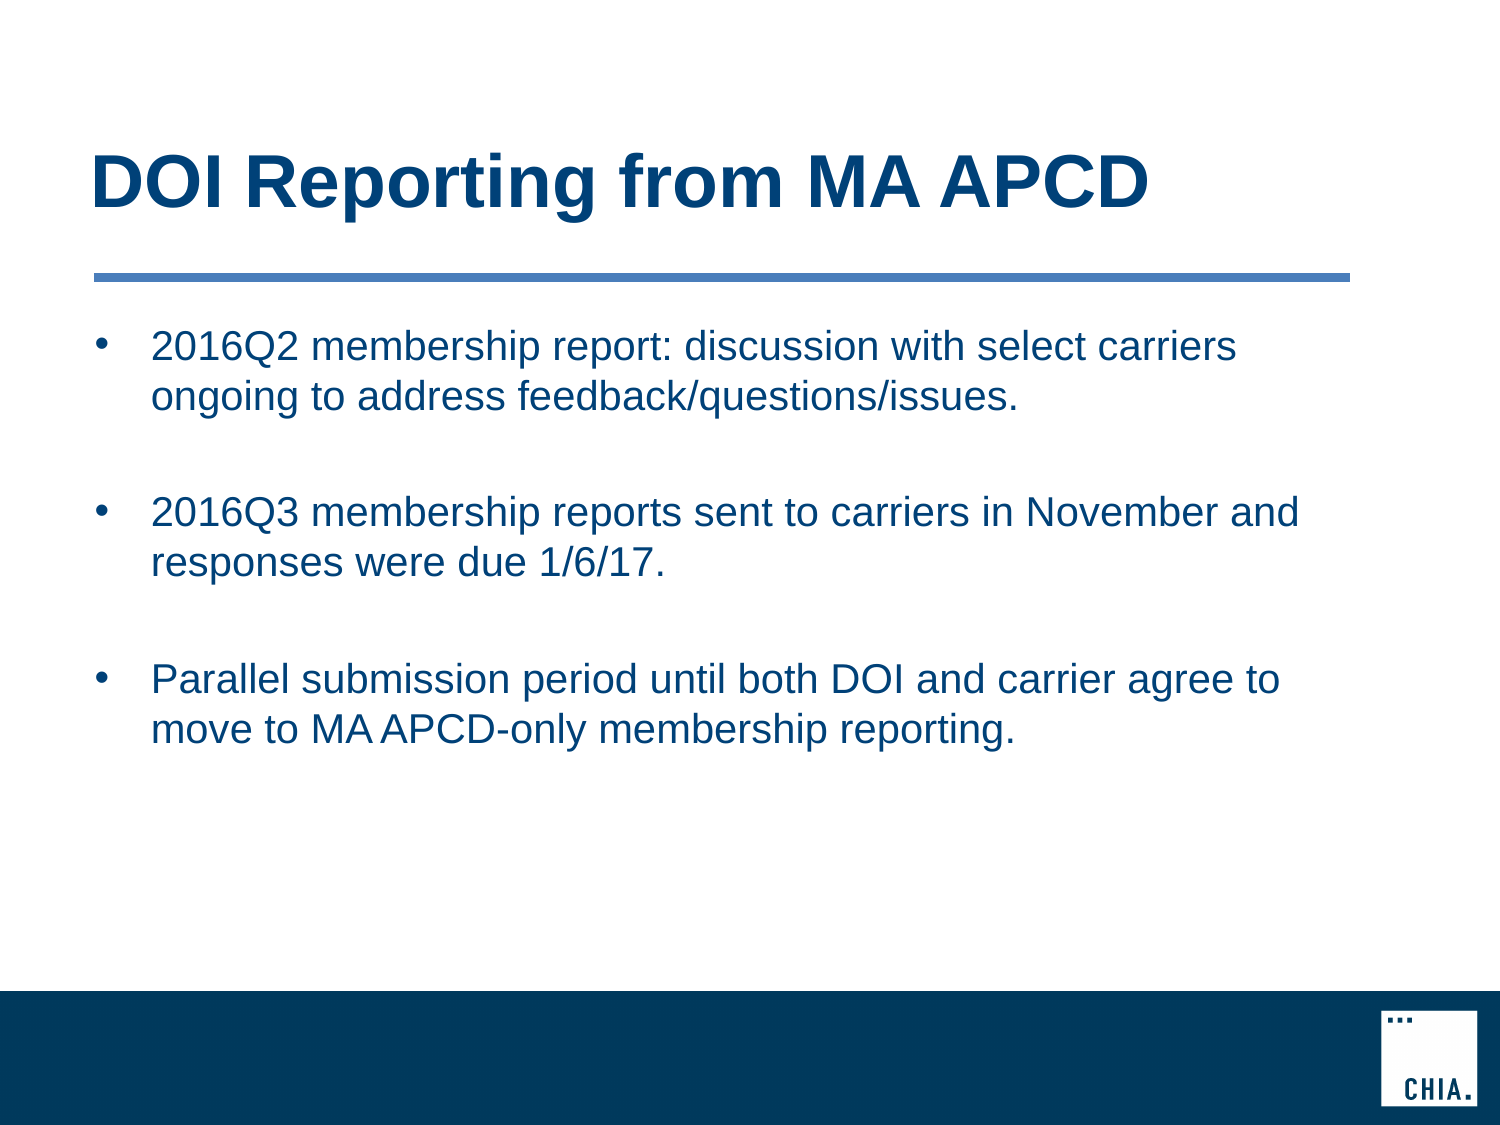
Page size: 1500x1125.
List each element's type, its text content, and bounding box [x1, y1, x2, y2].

subtitle 2016Q2 membership report: discussion with select carriers ongoing to address feedback/questions/issues. 2016Q3 membership reports sent to carriers in November and responses were due 1/6/17. Parallel submission period until both DOI and carrier agree to move to MA APCD-only membership reporting. [79, 310, 1353, 987]
picture [0, 991, 1500, 1125]
title DOI Reporting from MA APCD [75, 93, 1351, 261]
